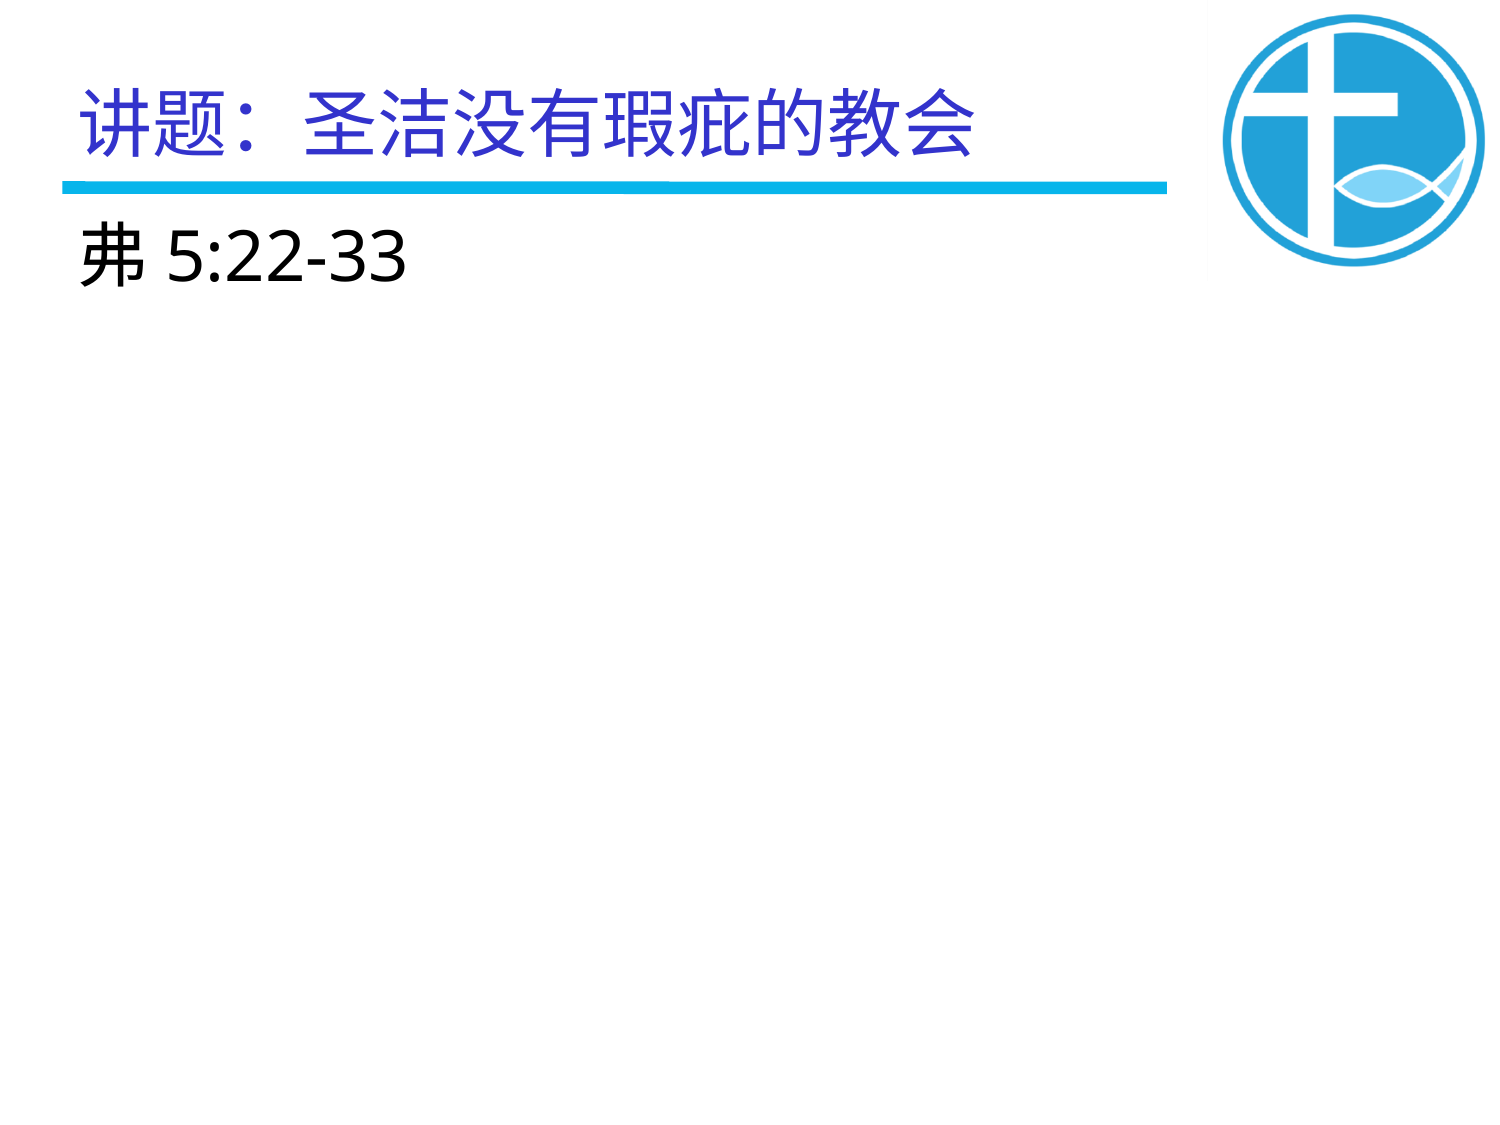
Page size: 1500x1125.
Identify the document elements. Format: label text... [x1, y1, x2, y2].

text_box 弗5:22-33 [69, 212, 1218, 304]
picture [1207, 0, 1500, 281]
text_box 讲题：圣洁没有瑕疪的教会 [69, 79, 1130, 175]
